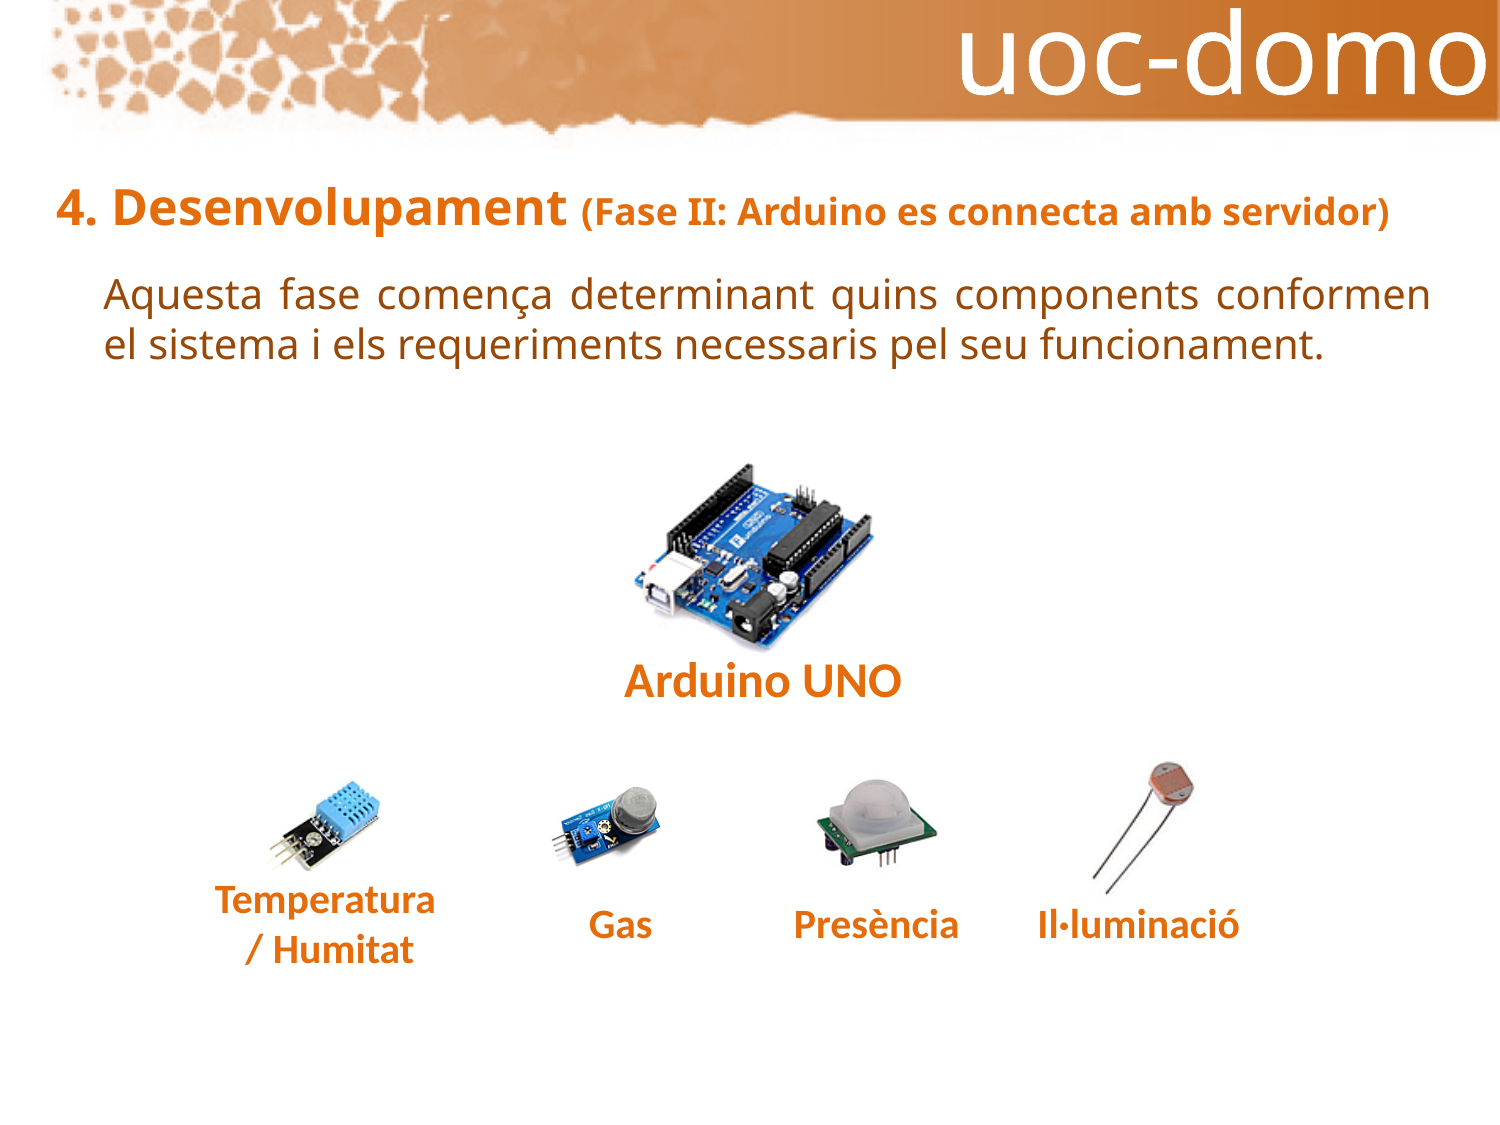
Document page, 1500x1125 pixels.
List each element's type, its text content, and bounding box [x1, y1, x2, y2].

picture [41, 0, 1500, 150]
text_box Arduino UNO [609, 640, 918, 716]
text_box Aquesta fase comença determinant quins components conformen el sistema i els requeriments necessaris pel seu funcionament. [88, 260, 1447, 426]
text_box Temperatura / Humitat [199, 863, 452, 979]
picture [263, 777, 388, 876]
text_box Il·luminació [1022, 889, 1256, 955]
picture [629, 455, 879, 658]
text_box Presència [778, 889, 976, 955]
picture [1070, 751, 1207, 902]
picture [808, 771, 946, 876]
picture [550, 783, 664, 870]
text_box 4. Desenvolupament (Fase II: Arduino es connecta amb servidor) [41, 167, 1447, 243]
text_box Gas [573, 889, 668, 955]
